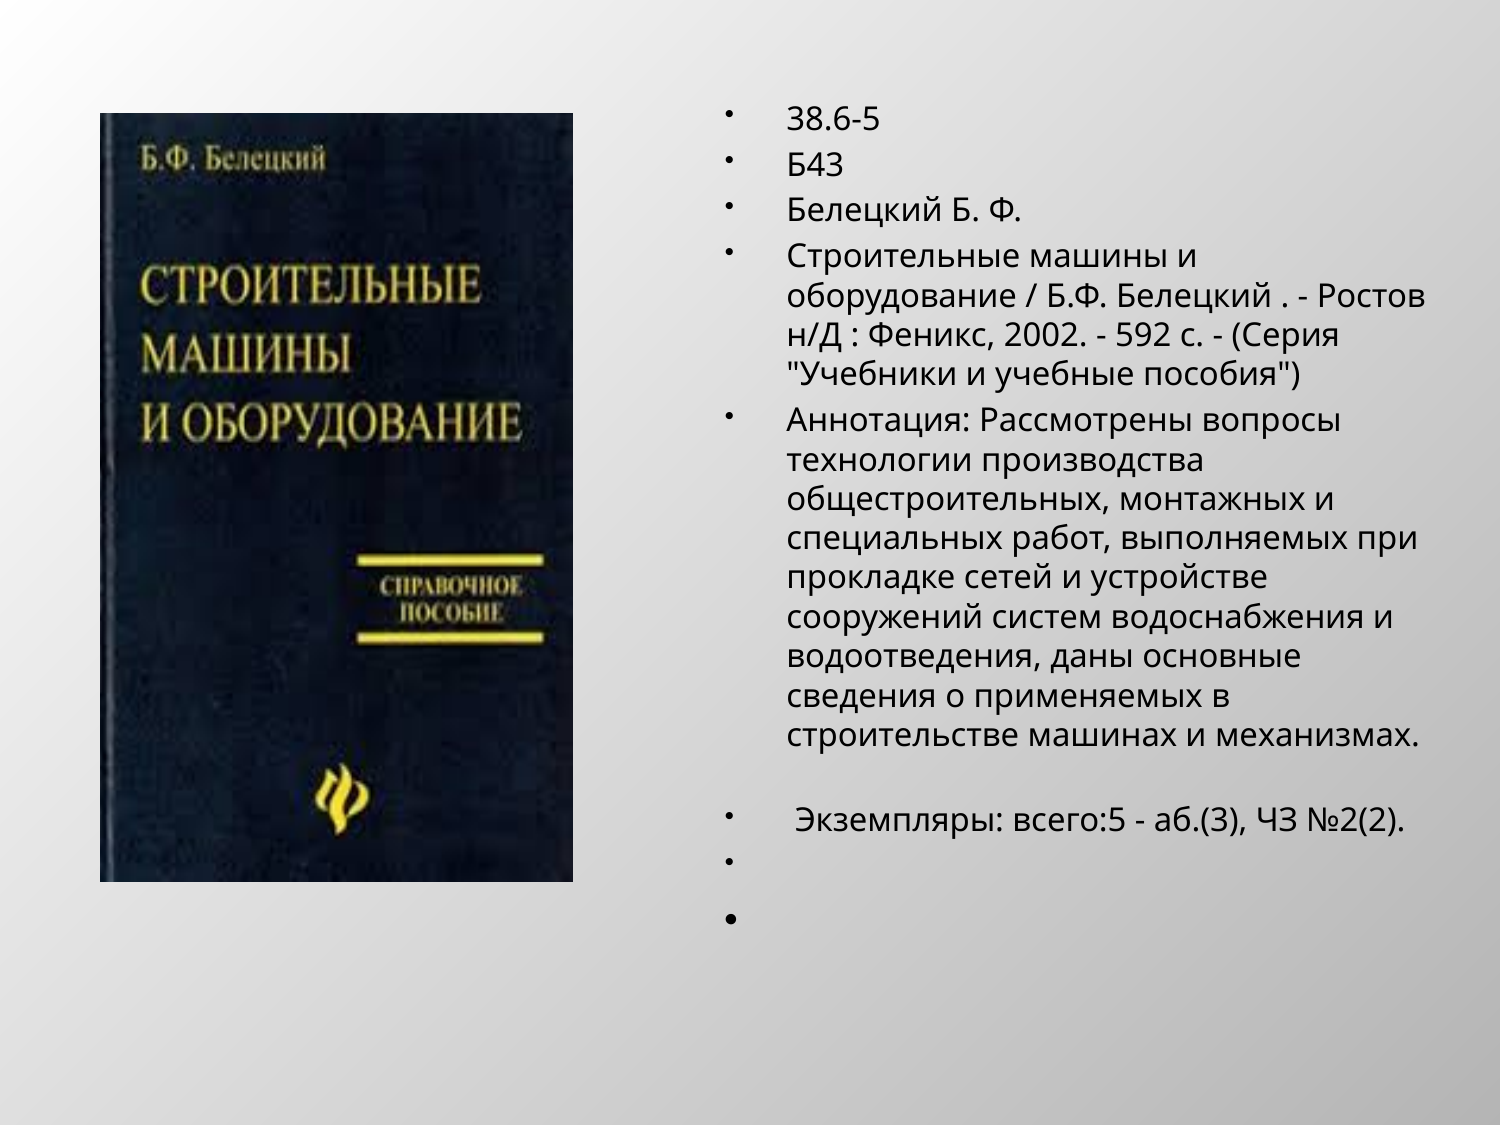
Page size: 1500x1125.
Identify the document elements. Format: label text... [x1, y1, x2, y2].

list 38.6-5 Б43 Белецкий Б. Ф. Строительные машины и оборудование / Б.Ф. Белецкий . - Ростов н/Д : Феникс, 2002. - 592 с. - (Серия "Учебники и учебные пособия") Аннотация: Рассмотрены вопросы технологии производства общестроительных, монтажных и специальных работ, выполняемых при прокладке сетей и устройстве сооружений систем водоснабжения и водоотведения, даны основные сведения о применяемых в строительстве машинах и механизмах. Экземпляры: всего:5 - аб.(3), ЧЗ №2(2). [690, 90, 1447, 1005]
picture [100, 113, 574, 882]
